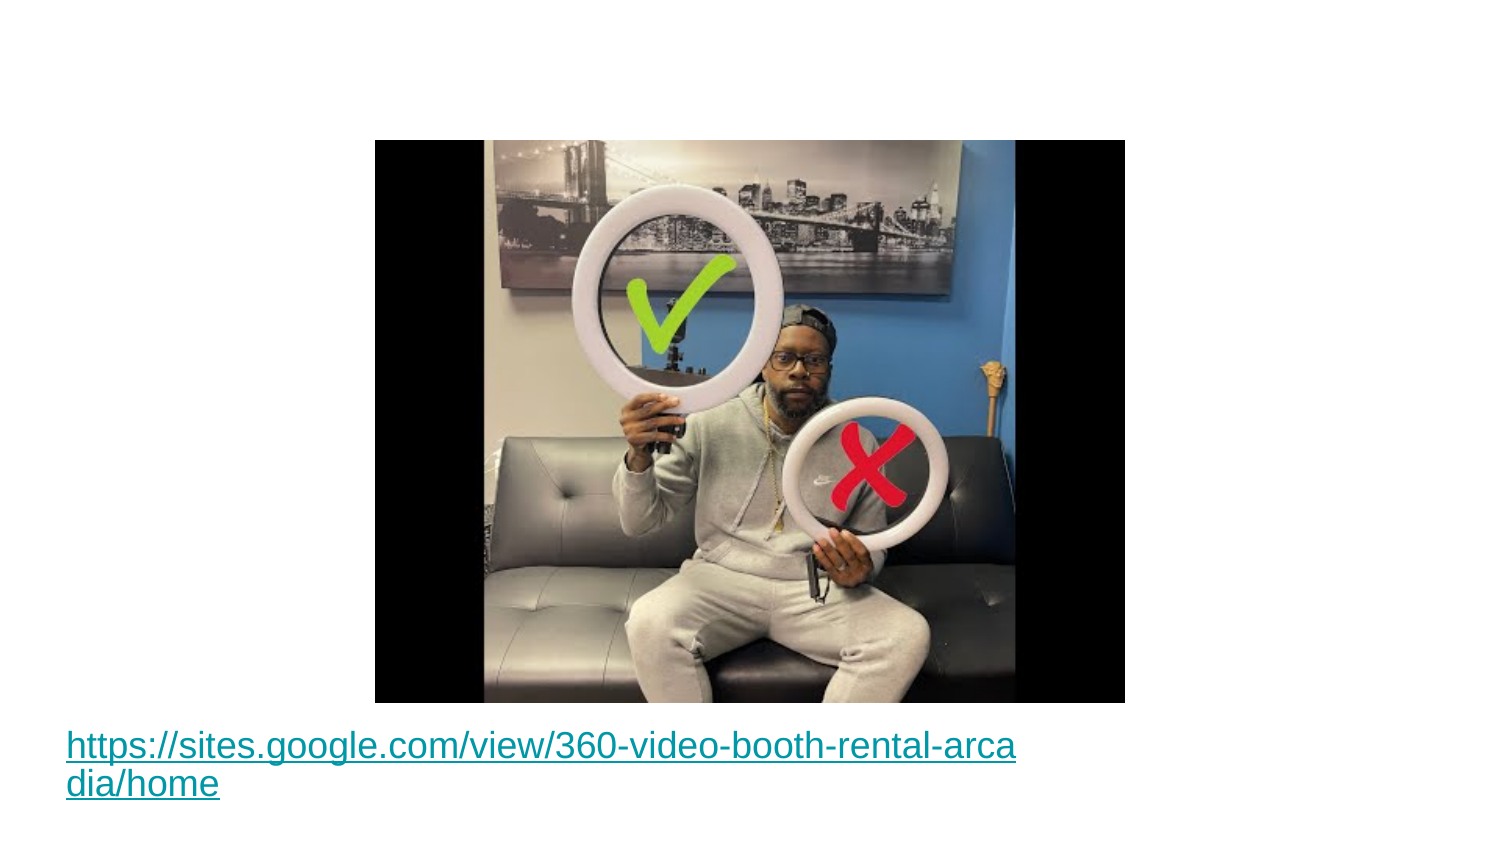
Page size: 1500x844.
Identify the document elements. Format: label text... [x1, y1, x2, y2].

picture [374, 140, 1126, 704]
list https://sites.google.com/view/360-video-booth-rental-arcadia/home [51, 694, 1036, 794]
